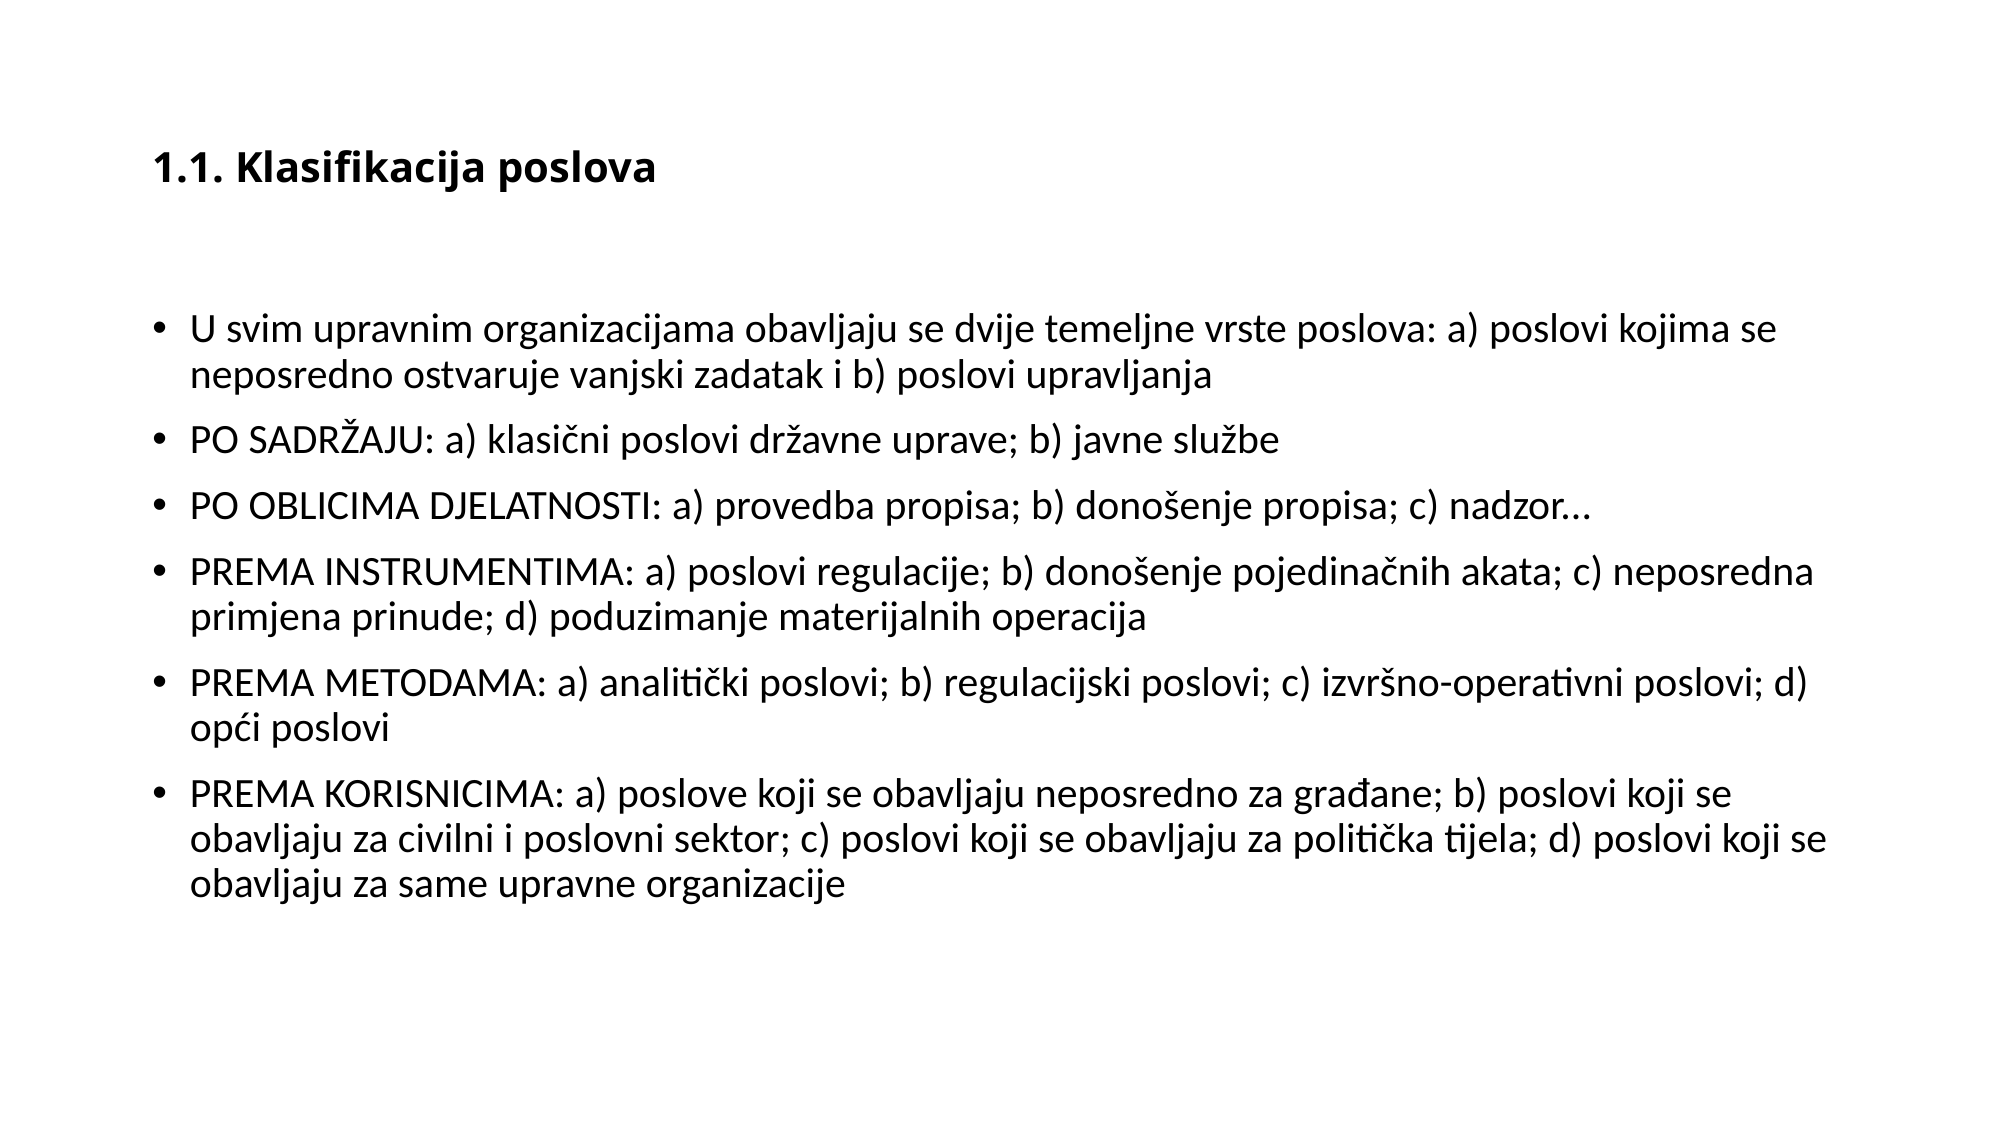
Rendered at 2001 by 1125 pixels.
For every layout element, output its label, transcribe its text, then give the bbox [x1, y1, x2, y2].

title 1.1. Klasifikacija poslova [137, 59, 1863, 278]
list U svim upravnim organizacijama obavljaju se dvije temeljne vrste poslova: a) poslovi kojima se neposredno ostvaruje vanjski zadatak i b) poslovi upravljanja PO SADRŽAJU: a) klasični poslovi državne uprave; b) javne službe PO OBLICIMA DJELATNOSTI: a) provedba propisa; b) donošenje propisa; c) nadzor... PREMA INSTRUMENTIMA: a) poslovi regulacije; b) donošenje pojedinačnih akata; c) neposredna primjena prinude; d) poduzimanje materijalnih operacija PREMA METODAMA: a) analitički poslovi; b) regulacijski poslovi; c) izvršno-operativni poslovi; d) opći poslovi PREMA KORISNICIMA: a) poslove koji se obavljaju neposredno za građane; b) poslovi koji se obavljaju za civilni i poslovni sektor; c) poslovi koji se obavljaju za politička tijela; d) poslovi koji se obavljaju za same upravne organizacije [137, 299, 1863, 1014]
